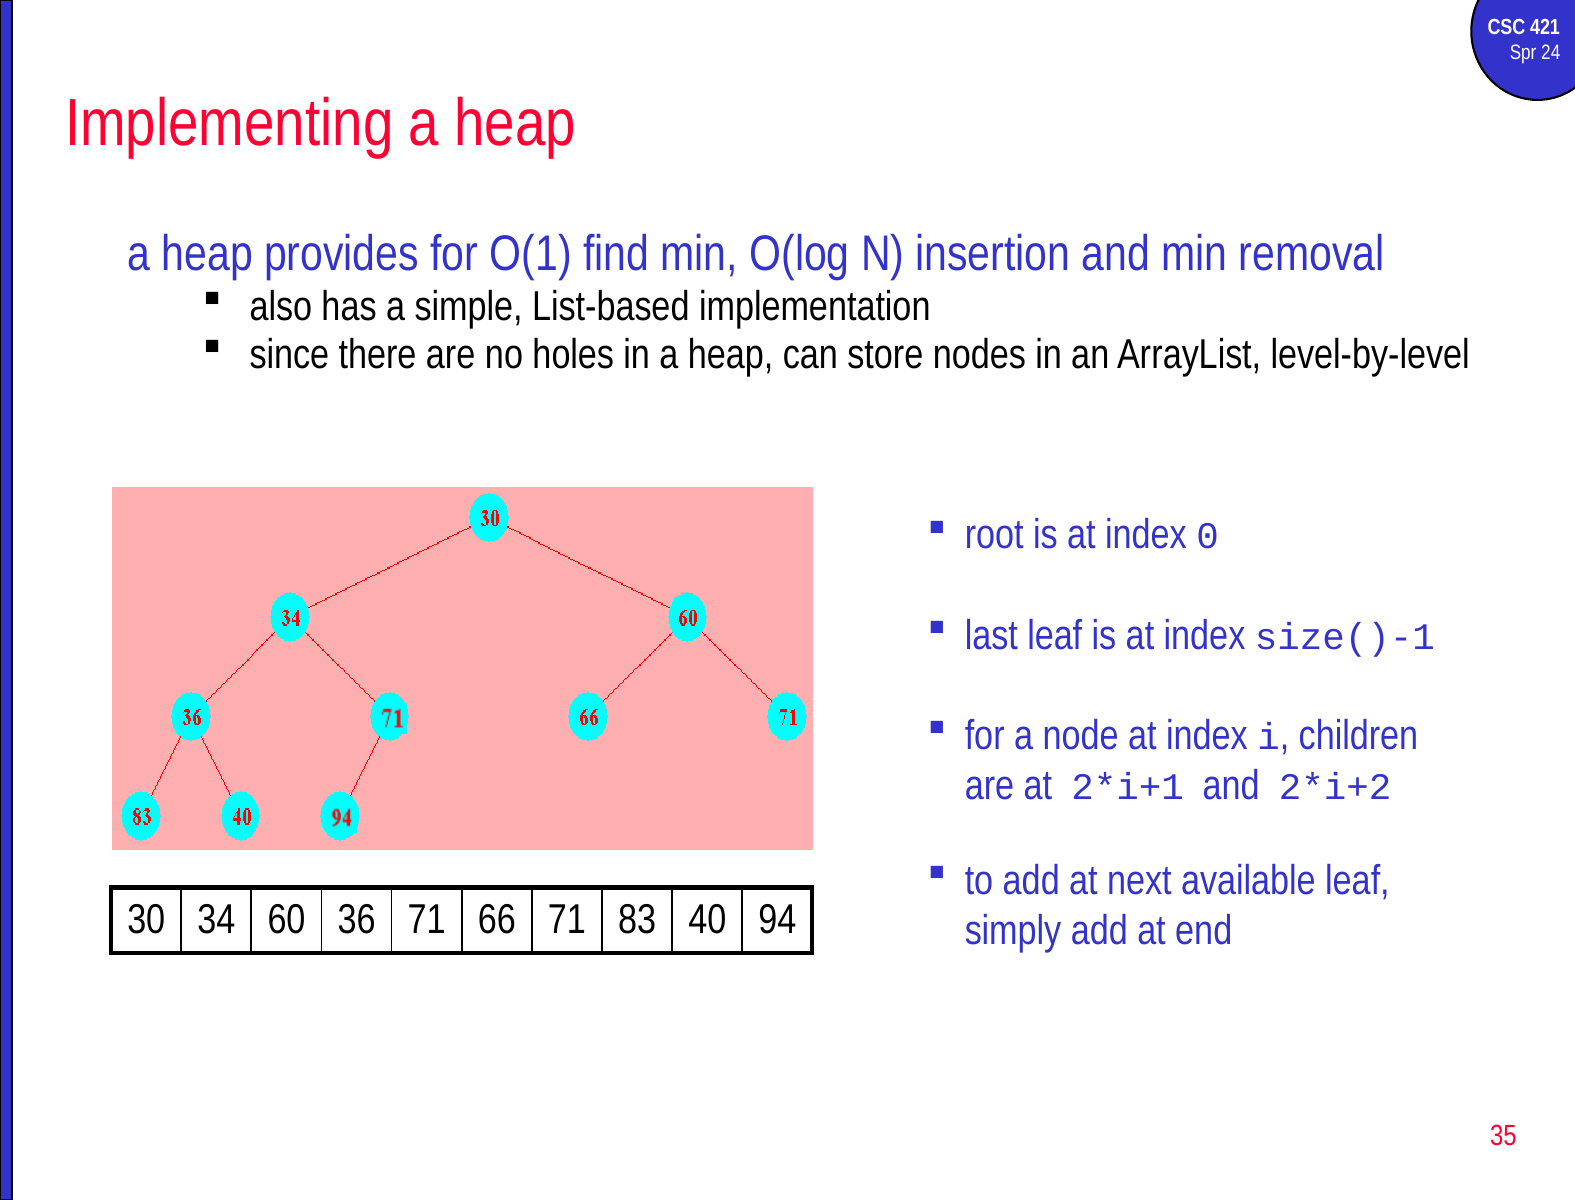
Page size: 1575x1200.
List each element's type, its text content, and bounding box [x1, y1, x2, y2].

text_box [112, 487, 813, 851]
table_header 34 [182, 890, 250, 951]
list a heap provides for O(1) find min, O(log N) insertion and min removal also has a simple, List-based implementation since there are no holes in a heap, can store nodes in an ArrayList, level-by-level [112, 212, 1513, 425]
table_header 66 [463, 890, 531, 951]
table_header 60 [252, 890, 321, 951]
table_header 40 [673, 890, 741, 951]
title Implementing a heap [50, 62, 1538, 175]
table_header 30 [113, 890, 180, 951]
table_header 94 [743, 890, 810, 951]
table_header 71 [392, 890, 461, 951]
text_box root is at index 0 last leaf is at index size()-1 for a node at index i, children are at 2*i+1 and 2*i+2 to add at next available leaf, simply add at end [912, 499, 1463, 960]
slide_number 35 [1203, 1092, 1532, 1174]
table_header 83 [603, 890, 671, 951]
table_header 36 [322, 890, 391, 951]
table_header 71 [533, 890, 601, 951]
